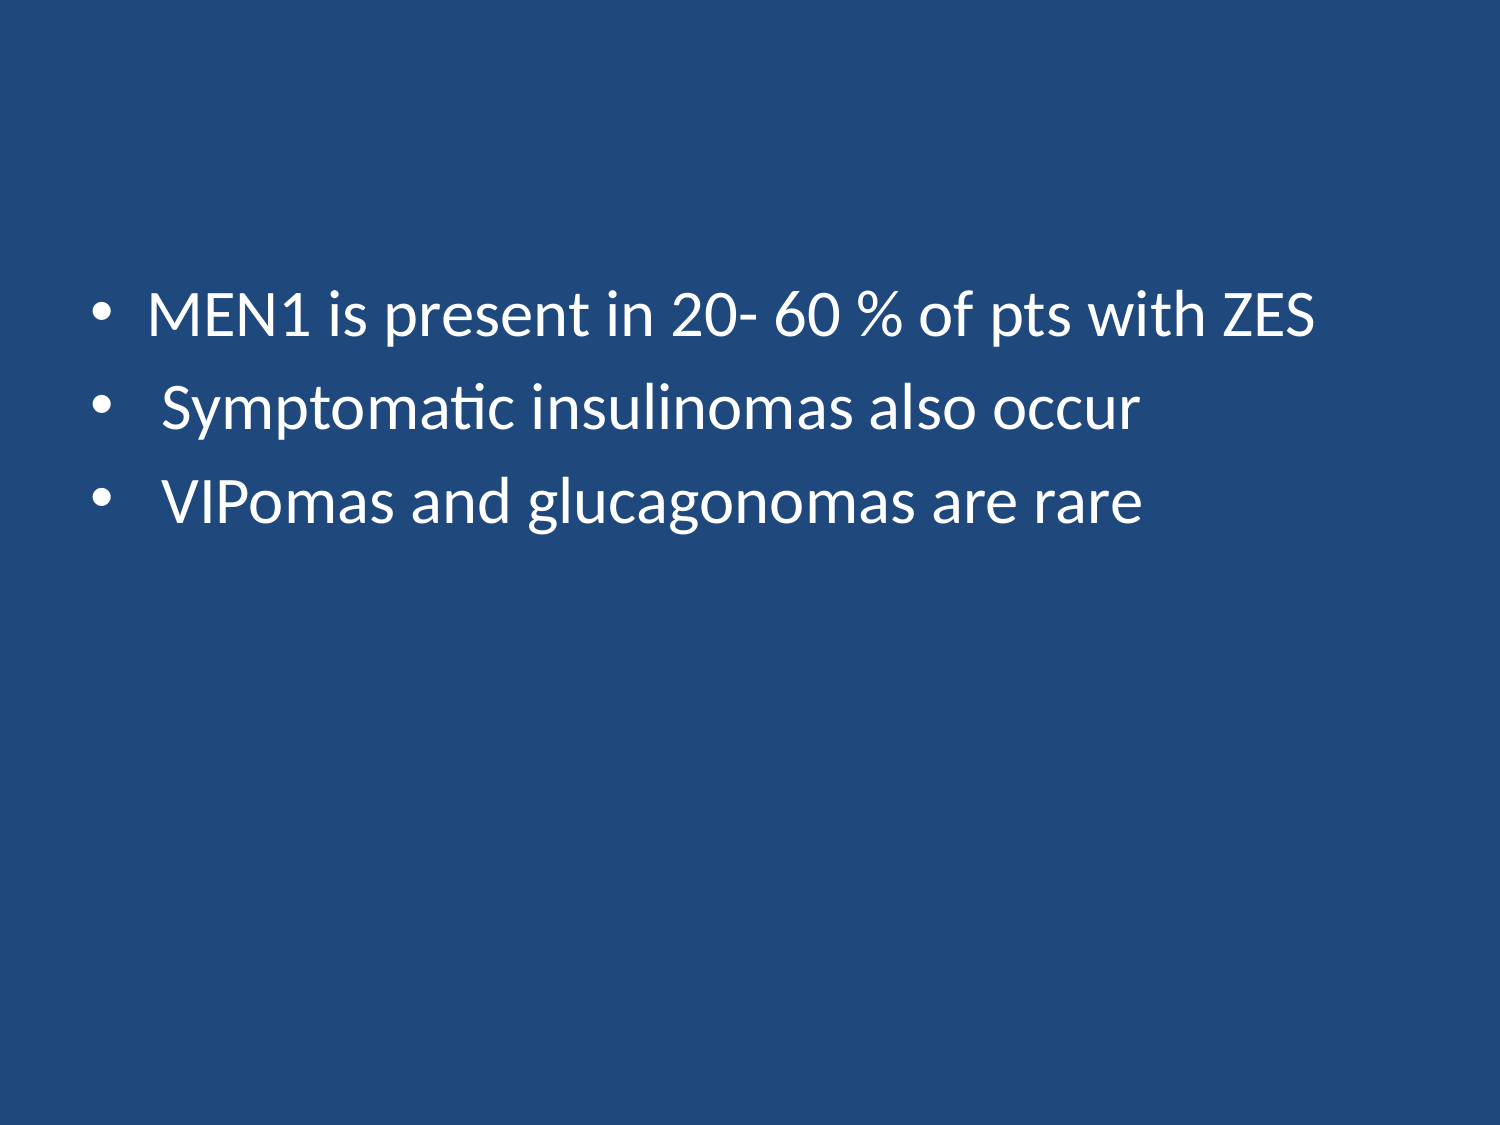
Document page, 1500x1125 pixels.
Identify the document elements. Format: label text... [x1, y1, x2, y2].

list MEN1 is present in 20- 60 % of pts with ZES Symptomatic insulinomas also occur VIPomas and glucagonomas are rare [75, 262, 1425, 1005]
